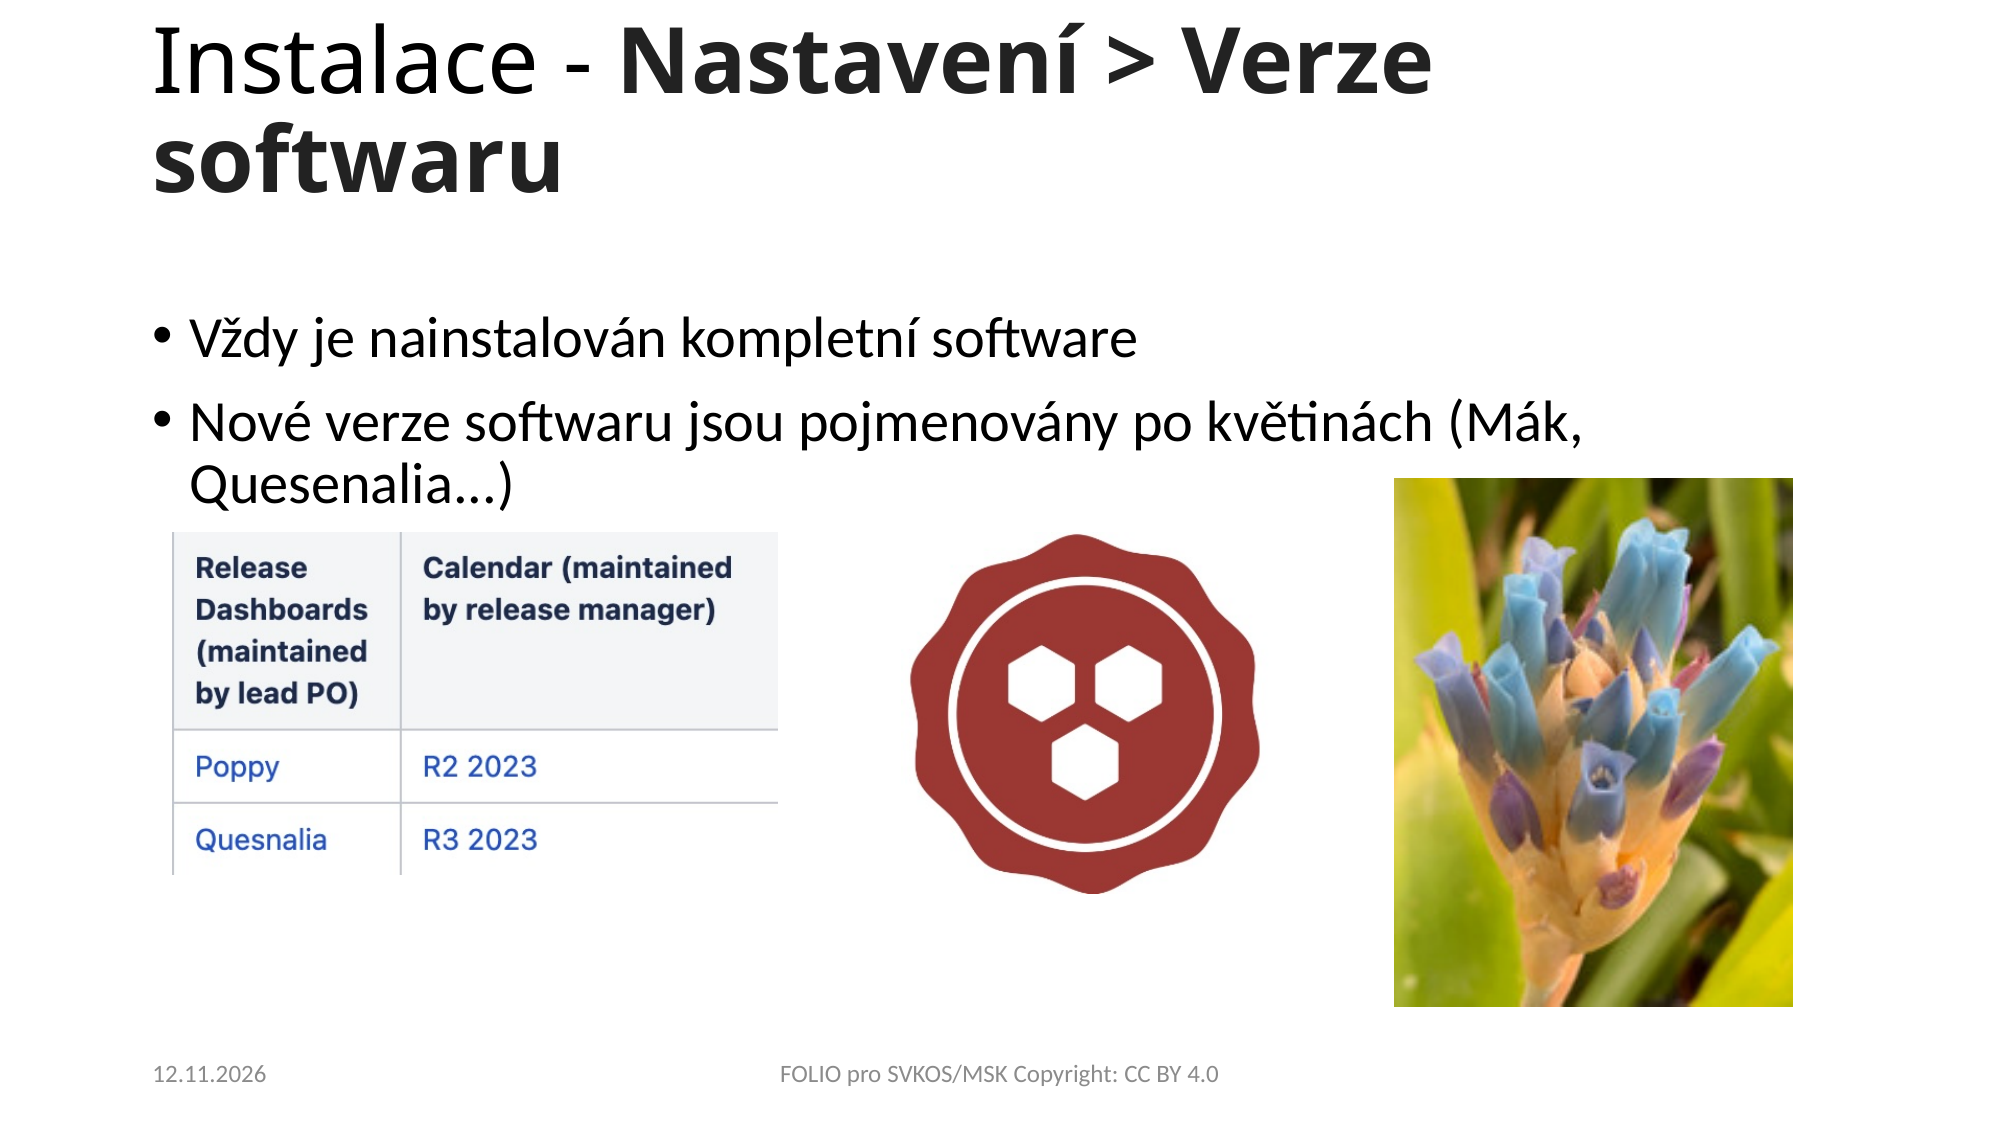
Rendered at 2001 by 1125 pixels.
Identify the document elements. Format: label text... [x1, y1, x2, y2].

list Vždy je nainstalován kompletní software Nové verze softwaru jsou pojmenovány po květinách (Mák, Quesenalia...) [137, 299, 1863, 1014]
picture [172, 532, 778, 875]
footer FOLIO pro SVKOS/MSK Copyright: CC BY 4.0 [662, 1042, 1338, 1103]
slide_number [137, 1042, 588, 1103]
picture [901, 532, 1270, 894]
title Instalace - Nastavení > Verze softwaru [137, 59, 1863, 278]
picture [1394, 478, 1793, 1007]
